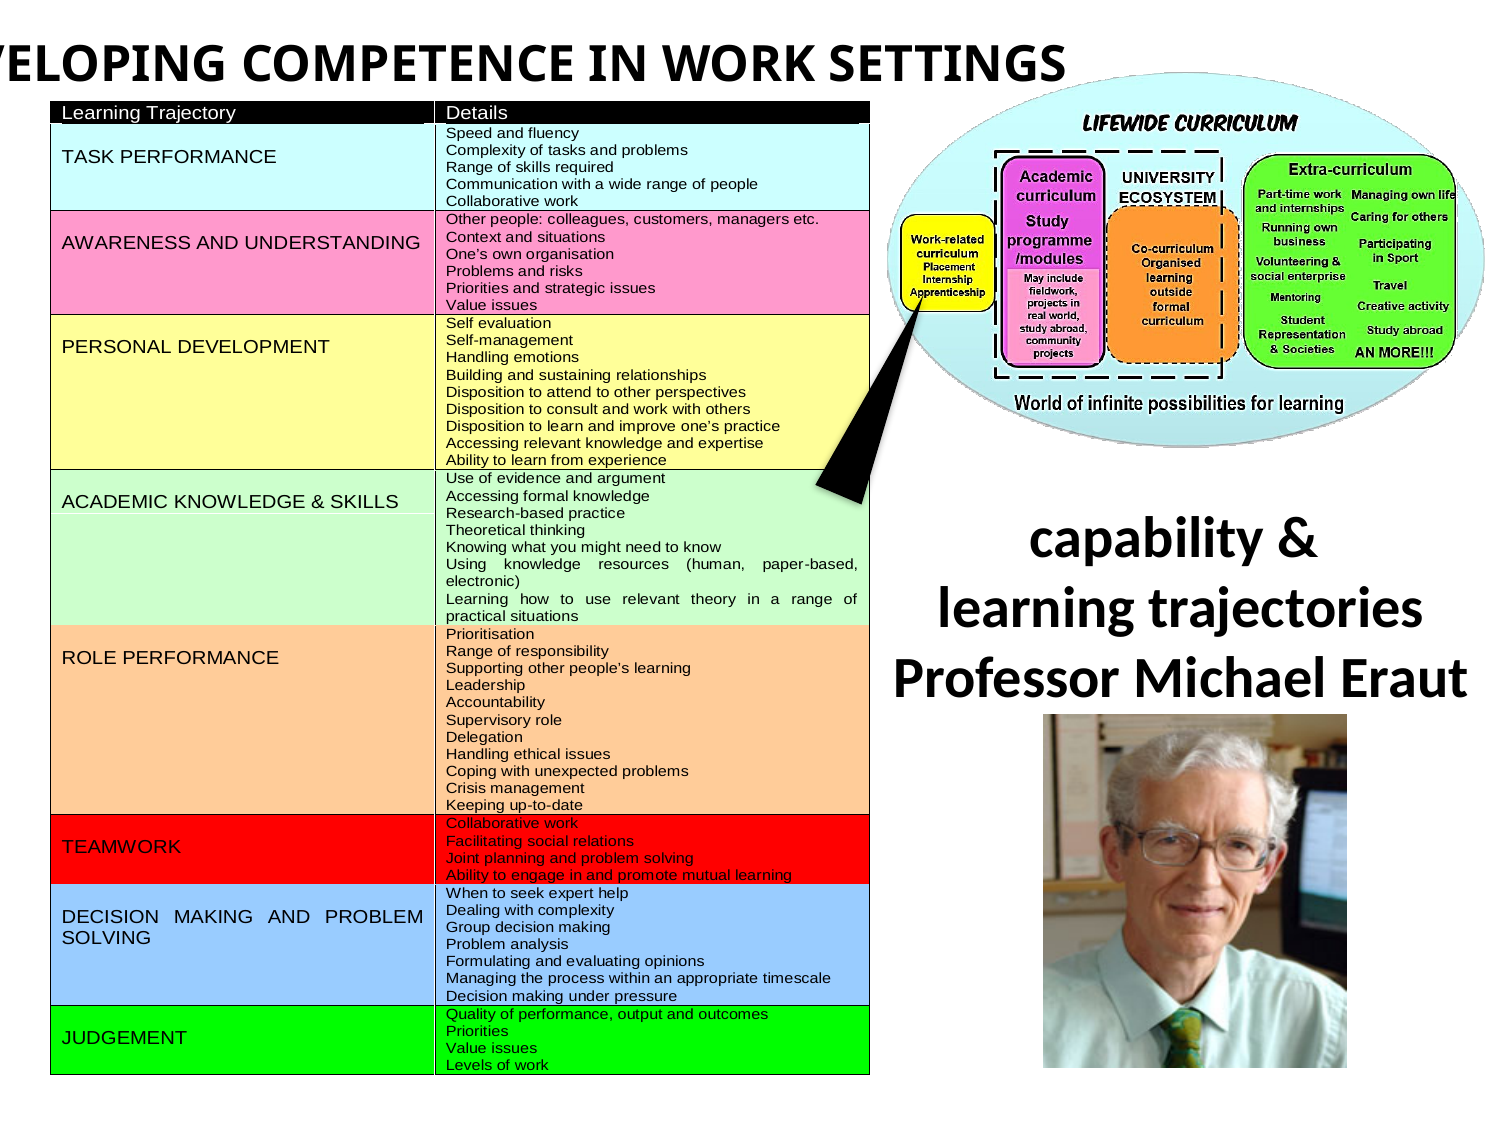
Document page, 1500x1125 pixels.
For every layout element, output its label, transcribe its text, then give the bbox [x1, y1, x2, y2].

text_box capability & learning trajectories Professor Michael Eraut [961, 491, 1500, 787]
picture [0, 63, 1487, 1102]
picture [1020, 703, 1370, 1078]
text_box DEVELOPING COMPETENCE IN WORK SETTINGS [0, 23, 1083, 83]
